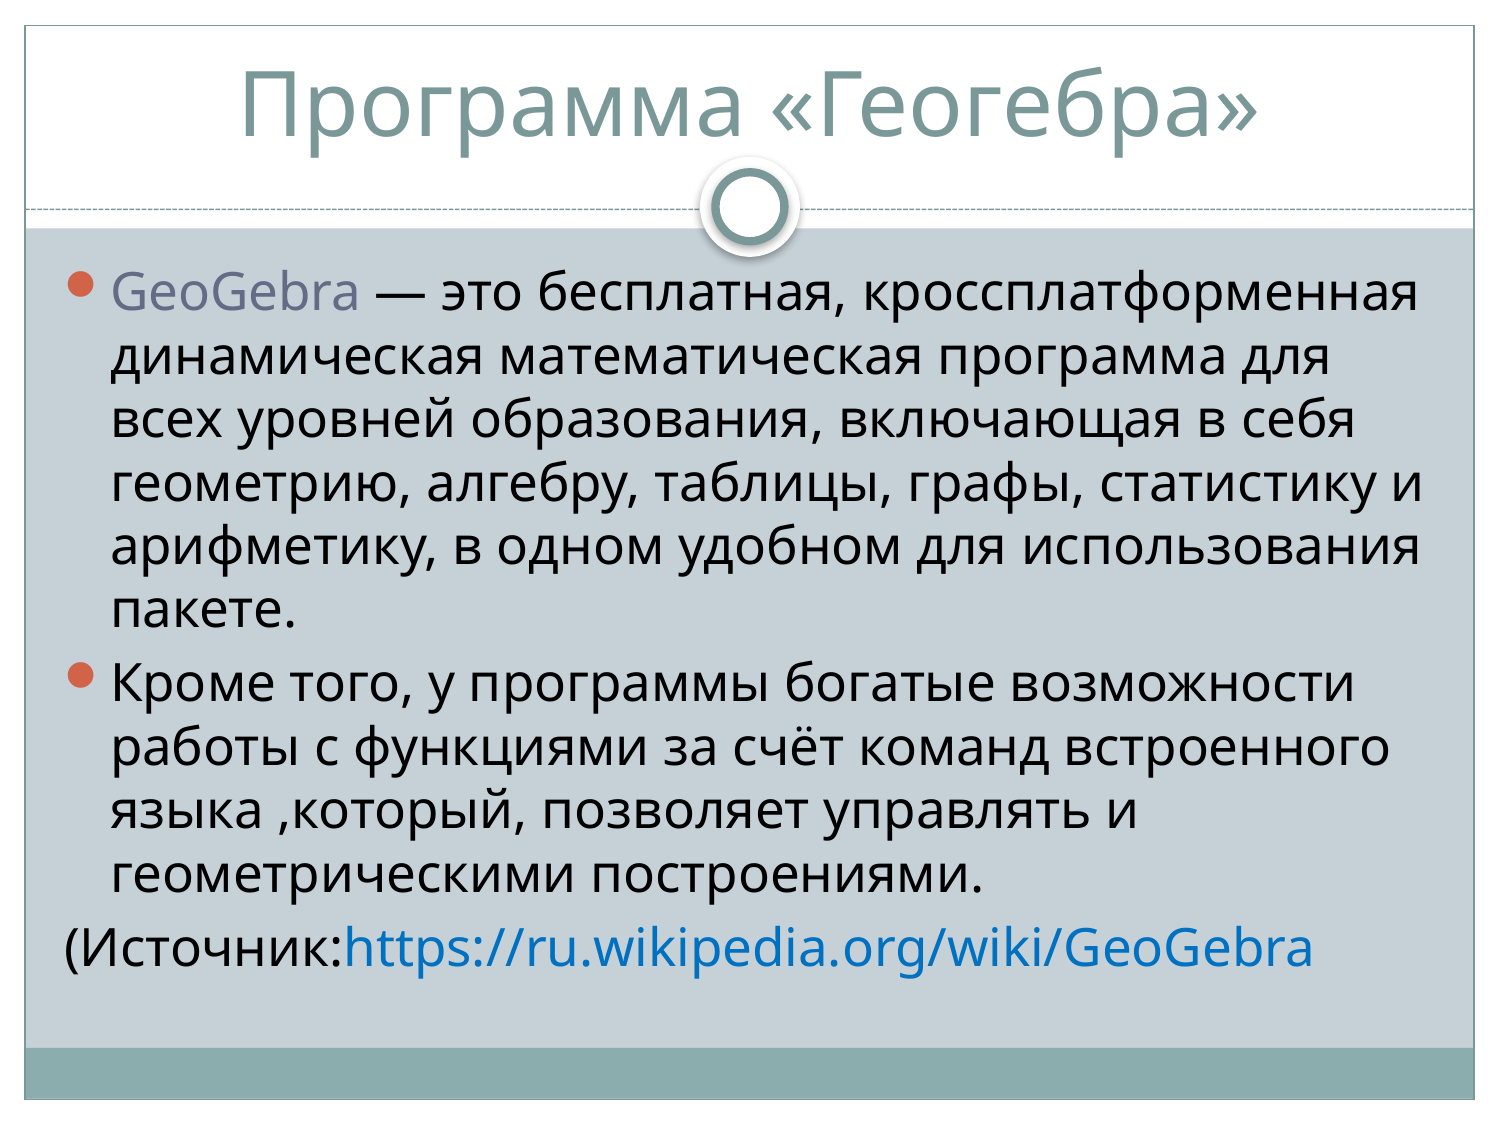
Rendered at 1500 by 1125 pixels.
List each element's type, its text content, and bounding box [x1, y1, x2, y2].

title Программа «Геогебра» [49, 37, 1450, 162]
list GeoGebra — это бесплатная, кроссплатформенная динамическая математическая программа для всех уровней образования, включающая в себя геометрию, алгебру, таблицы, графы, статистику и арифметику, в одном удобном для использования пакете. Кроме того, у программы богатые возможности работы с функциями за счёт команд встроенного языка ,который, позволяет управлять и геометрическими построениями. (Источник:https://ru.wikipedia.org/wiki/GeoGebra [49, 250, 1445, 1001]
